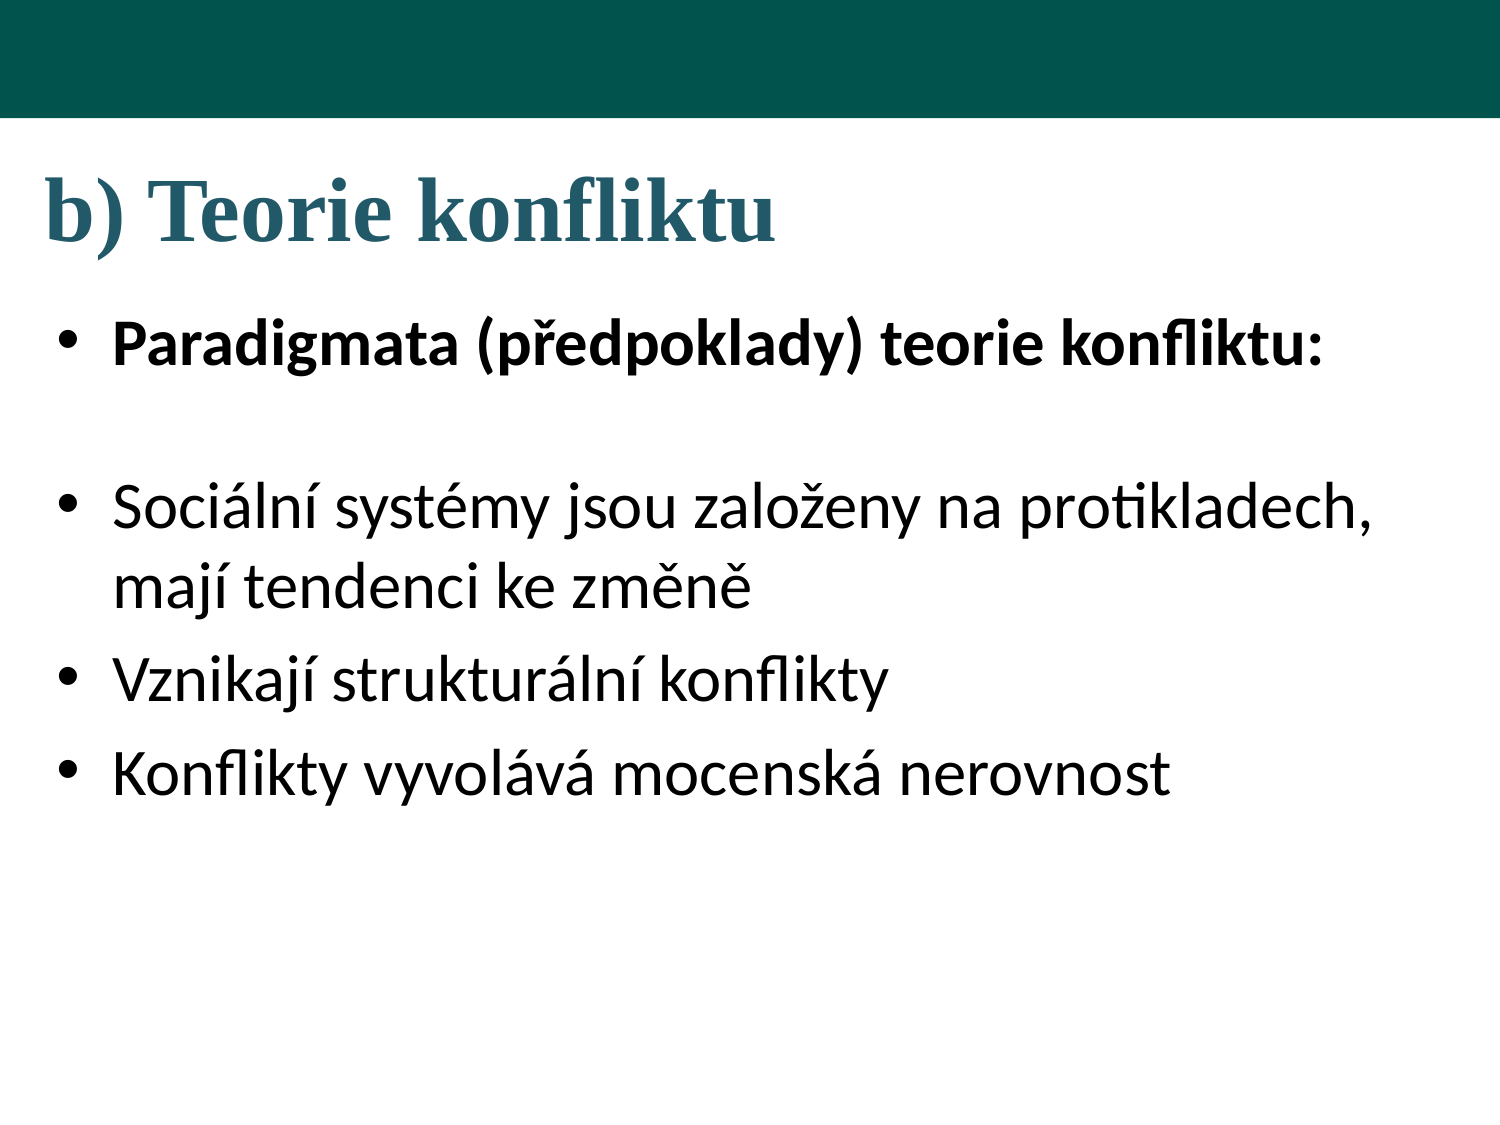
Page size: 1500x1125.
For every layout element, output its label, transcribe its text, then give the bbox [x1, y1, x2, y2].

title b) Teorie konfliktu [29, 120, 1378, 291]
list Paradigmata (předpoklady) teorie konfliktu: Sociální systémy jsou založeny na protikladech, mají tendenci ke změně Vznikají strukturální konflikty Konflikty vyvolává mocenská nerovnost [41, 290, 1459, 1094]
text_box [0, 0, 1500, 120]
